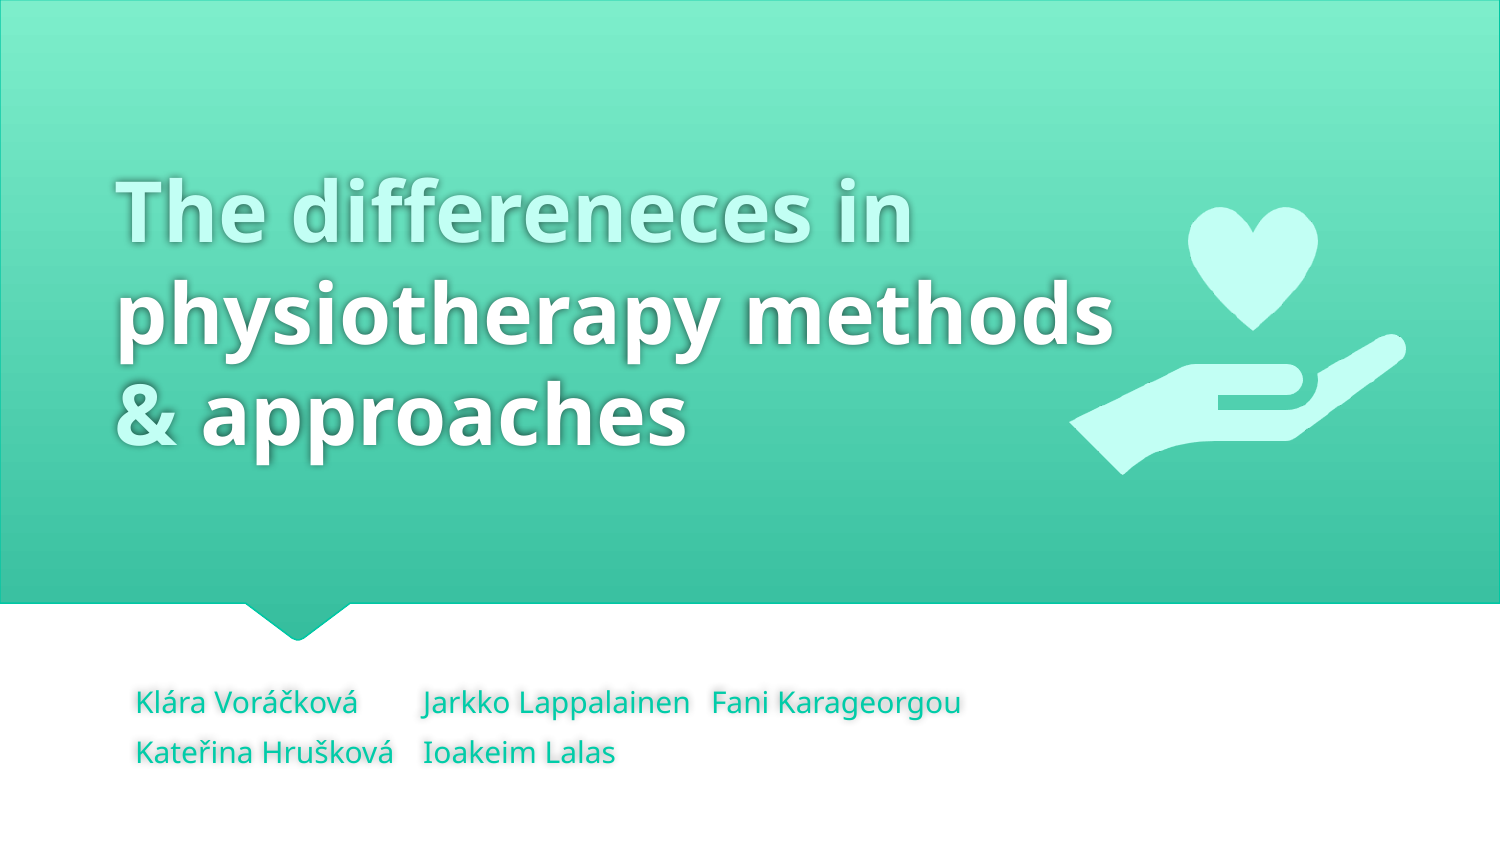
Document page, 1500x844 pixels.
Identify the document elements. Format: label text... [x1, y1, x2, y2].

title The differeneces in physiotherapy methods & approaches [99, 140, 1401, 470]
picture [1053, 153, 1422, 522]
subtitle Klára Voráčková Jarkko Lappalainen Fani Karageorgou Kateřina Hrušková Ioakeim Lalas [120, 675, 1421, 804]
